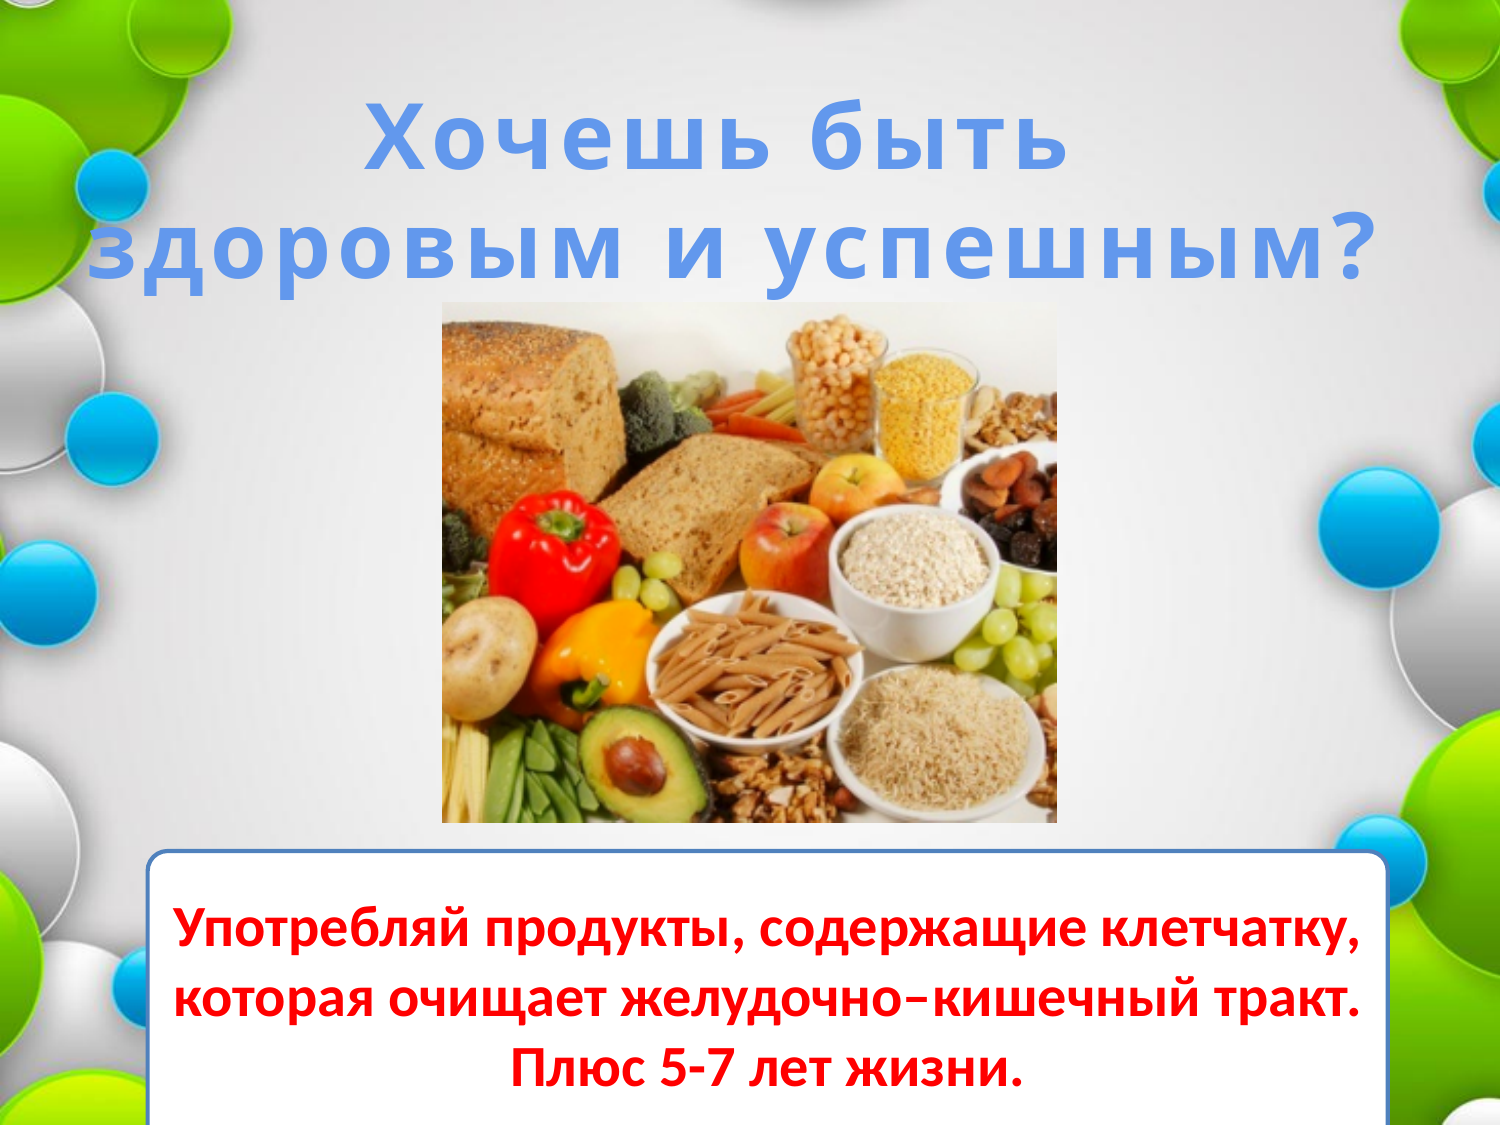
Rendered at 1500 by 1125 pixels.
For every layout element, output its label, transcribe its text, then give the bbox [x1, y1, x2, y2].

text_box Употребляй продукты, содержащие клетчатку, которая очищает желудочно–кишечный тракт. Плюс 5-7 лет жизни. [145, 848, 1390, 1125]
text_box Хочешь быть здоровым и успешным? [17, 70, 1447, 305]
picture [0, 0, 1500, 1125]
